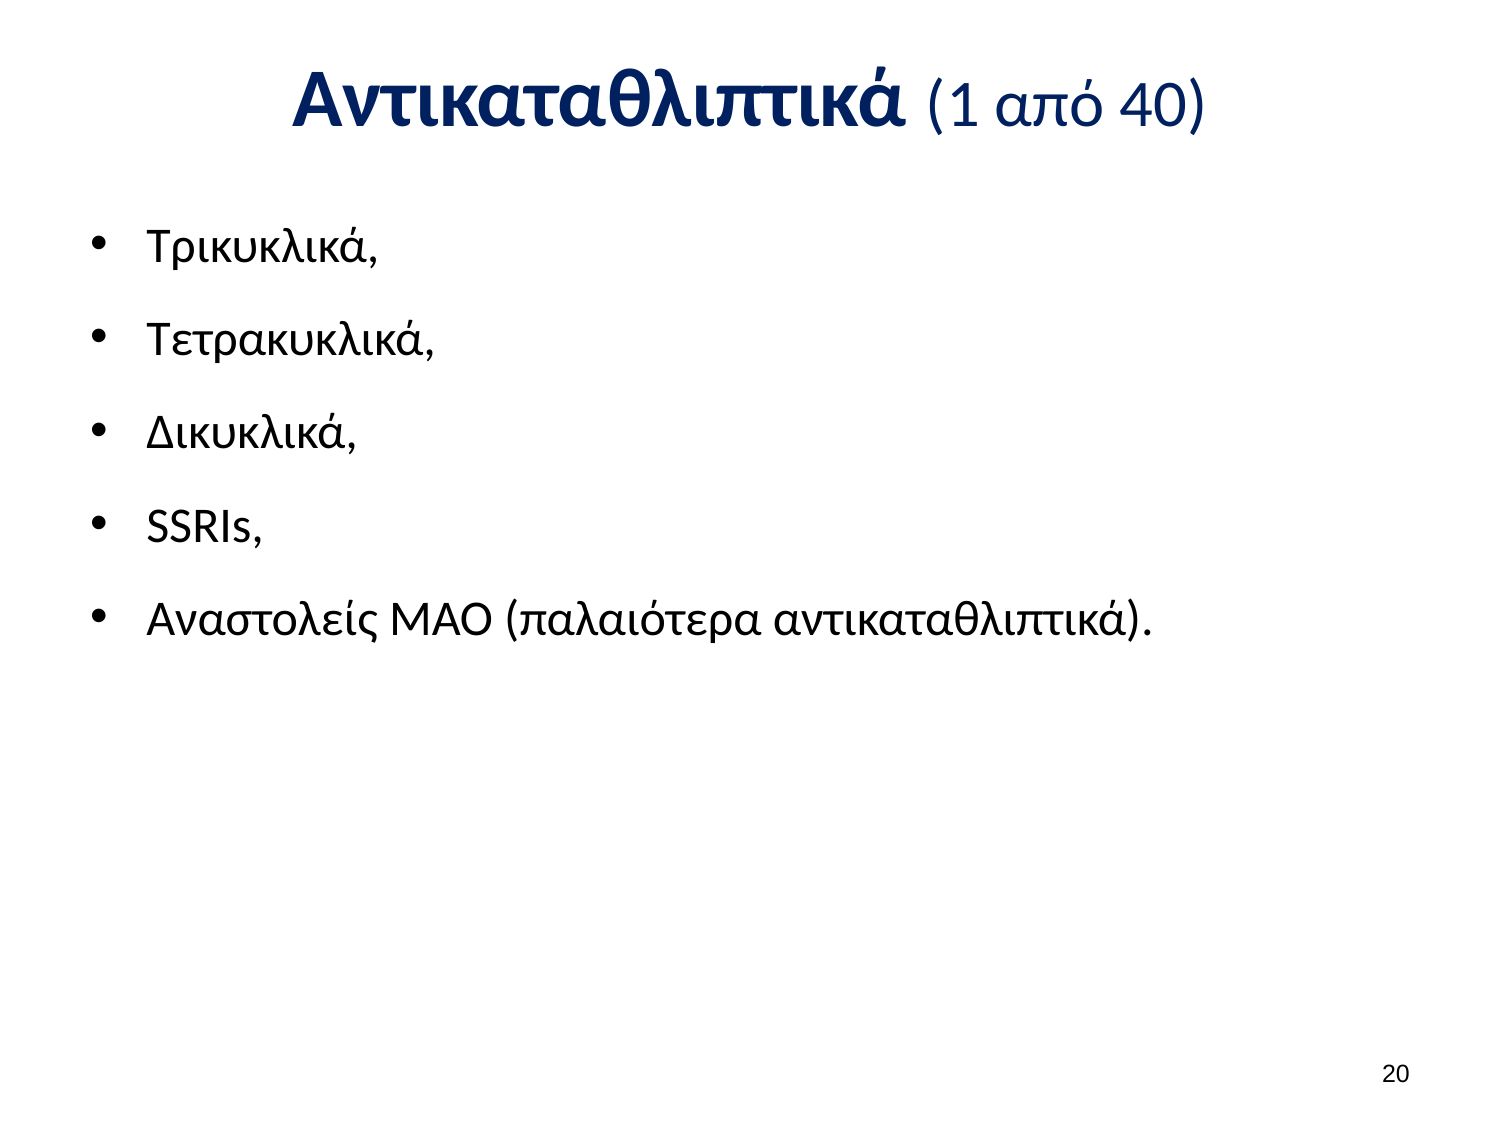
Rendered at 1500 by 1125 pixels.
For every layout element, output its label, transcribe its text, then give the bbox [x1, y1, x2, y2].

title Αντικαταθλιπτικά (1 από 40) [0, 19, 1500, 169]
slide_number 19 [1074, 1042, 1425, 1103]
list Τρικυκλικά, Τετρακυκλικά, Δικυκλικά, SSRIs, Αναστολείς ΜΑΟ (παλαιότερα αντικαταθλιπτικά). [75, 196, 1425, 1024]
